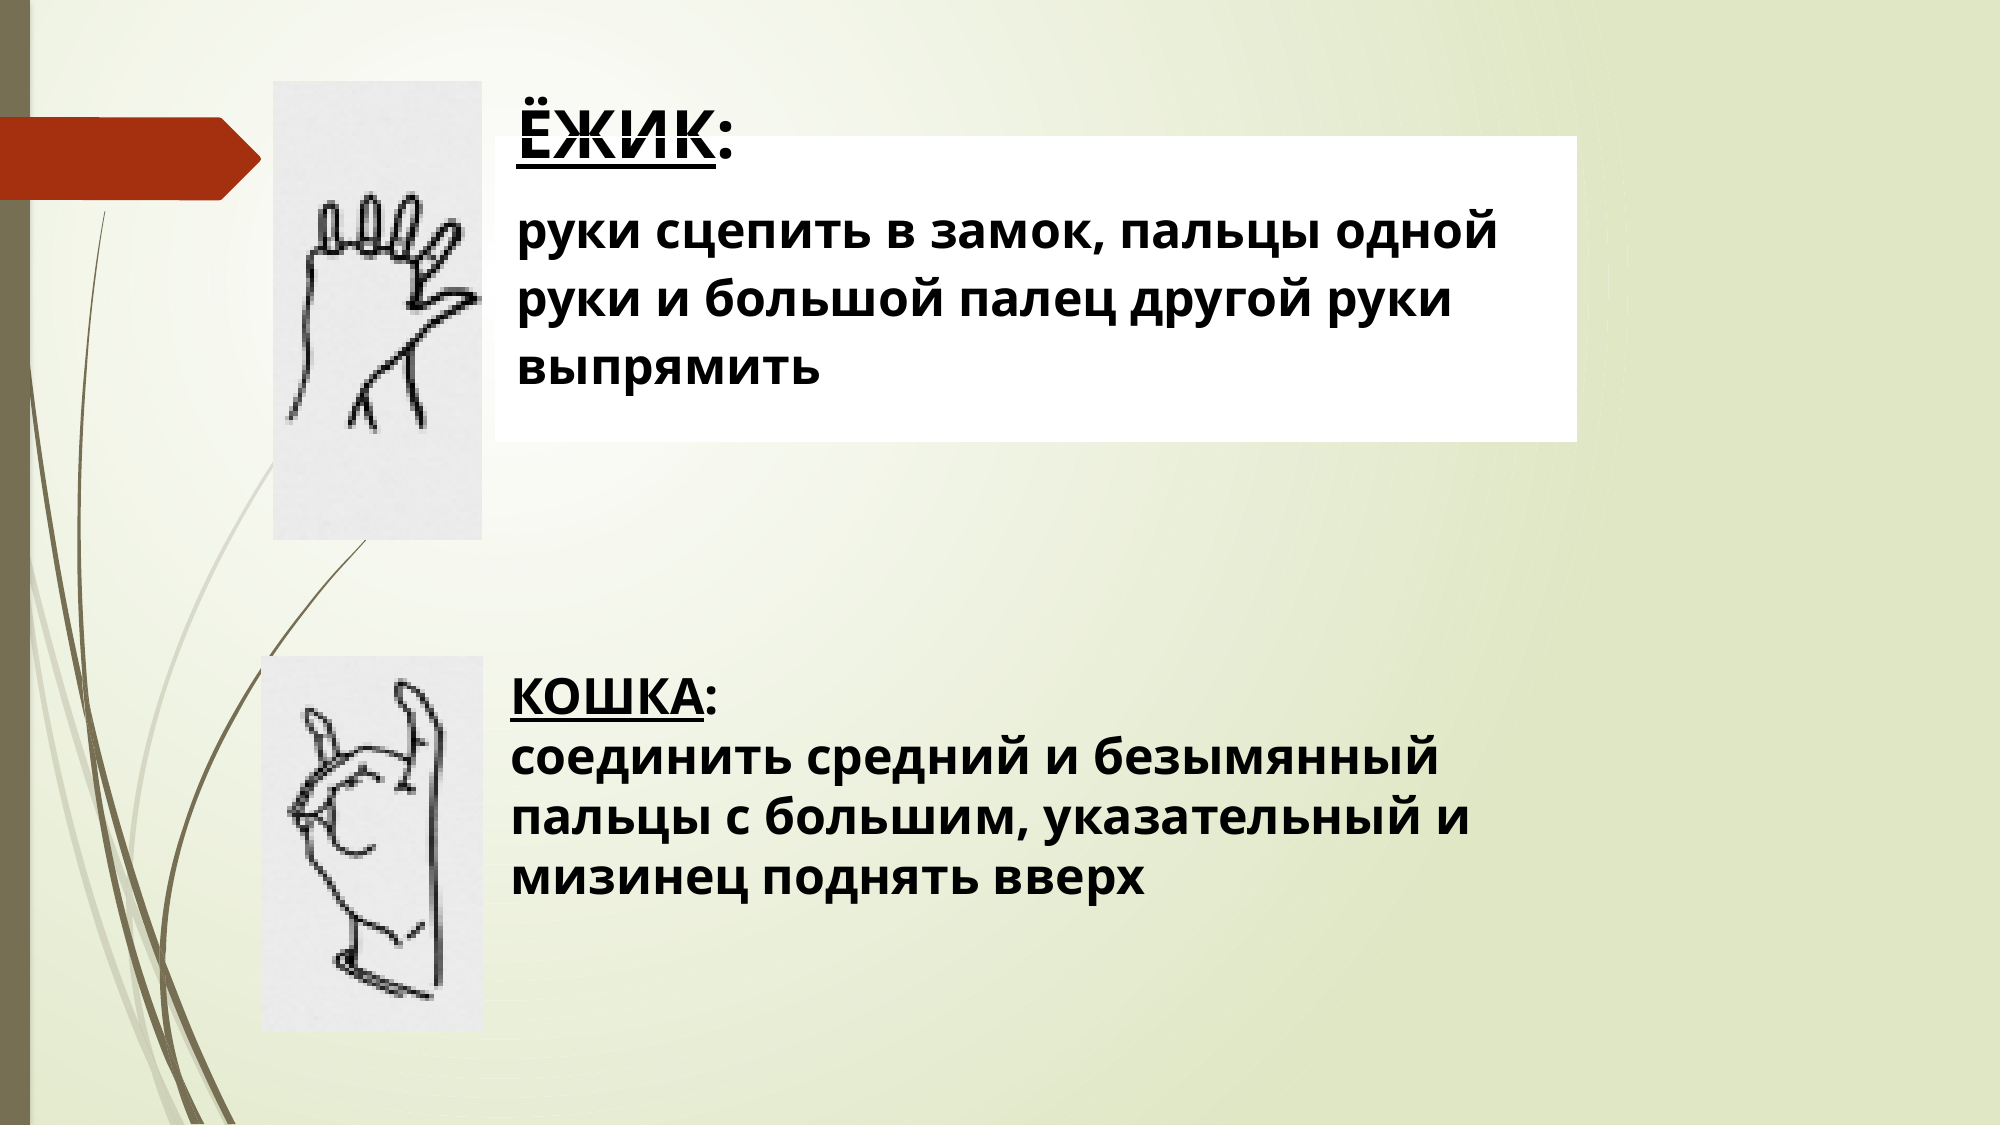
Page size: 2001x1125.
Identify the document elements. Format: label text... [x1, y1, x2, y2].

picture [260, 656, 483, 1032]
table_header ёжик: руки сцепить в замок, пальцы одной руки и большой палец другой руки выпрямить [496, 138, 1575, 437]
text_box кошка: соединить средний и безымянный пальцы с большим, указательный и мизинец поднять вверх [495, 656, 1503, 912]
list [272, 81, 483, 540]
